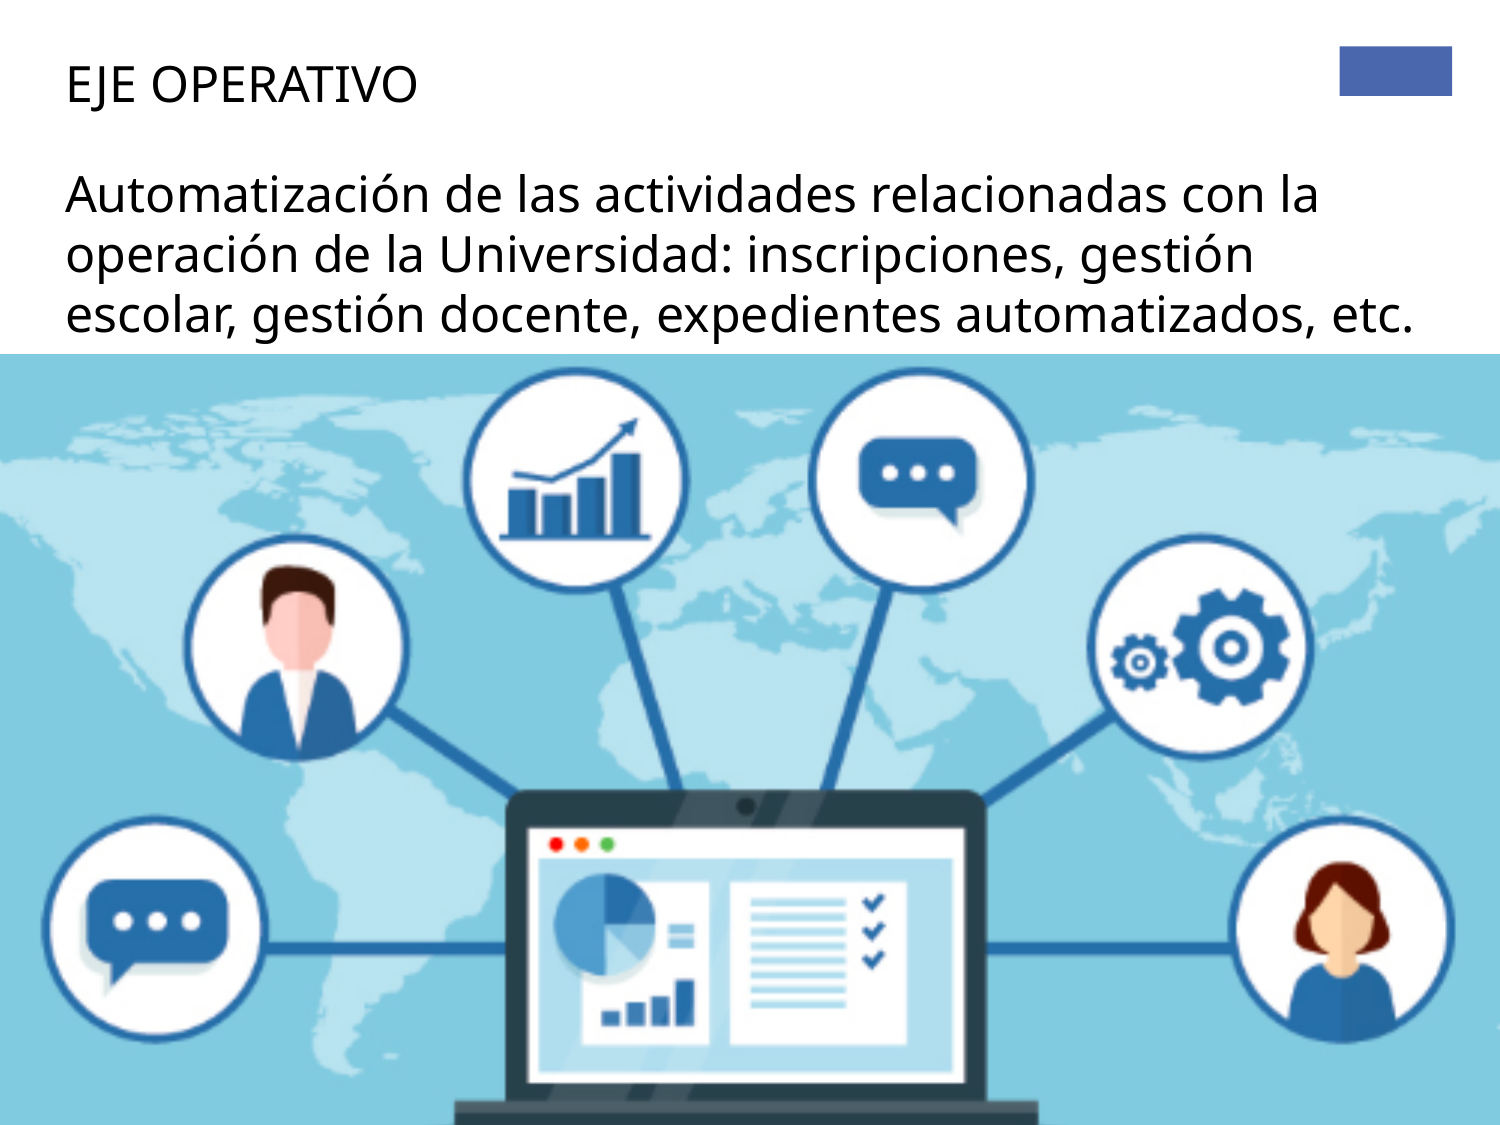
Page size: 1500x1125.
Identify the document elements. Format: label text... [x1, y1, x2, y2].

picture [0, 353, 1500, 1125]
text_box EJE OPERATIVO Automatización de las actividades relacionadas con la operación de la Universidad: inscripciones, gestión escolar, gestión docente, expedientes automatizados, etc. [50, 45, 1451, 351]
